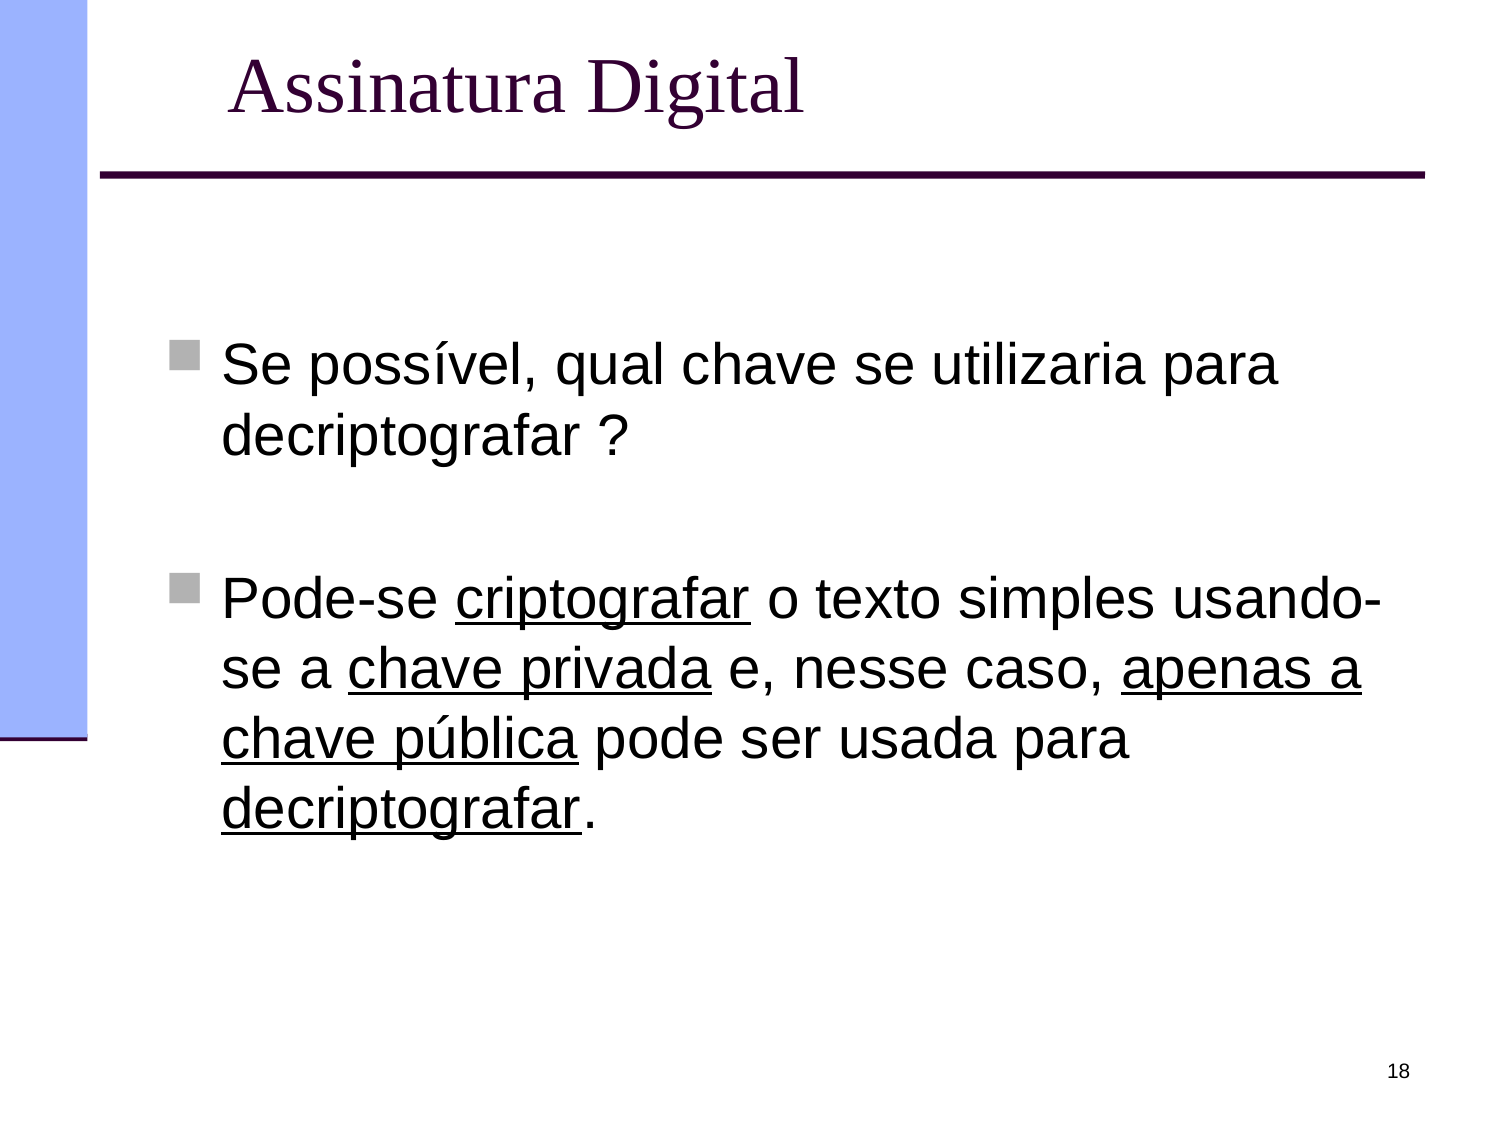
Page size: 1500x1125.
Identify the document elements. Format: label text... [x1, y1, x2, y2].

slide_number 18 [1124, 1049, 1426, 1101]
title Assinatura Digital [212, 12, 1426, 151]
list Se possível, qual chave se utilizaria para decriptografar ? Pode-se criptografar o texto simples usando-se a chave privada e, nesse caso, apenas a chave pública pode ser usada para decriptografar. [149, 237, 1426, 1038]
